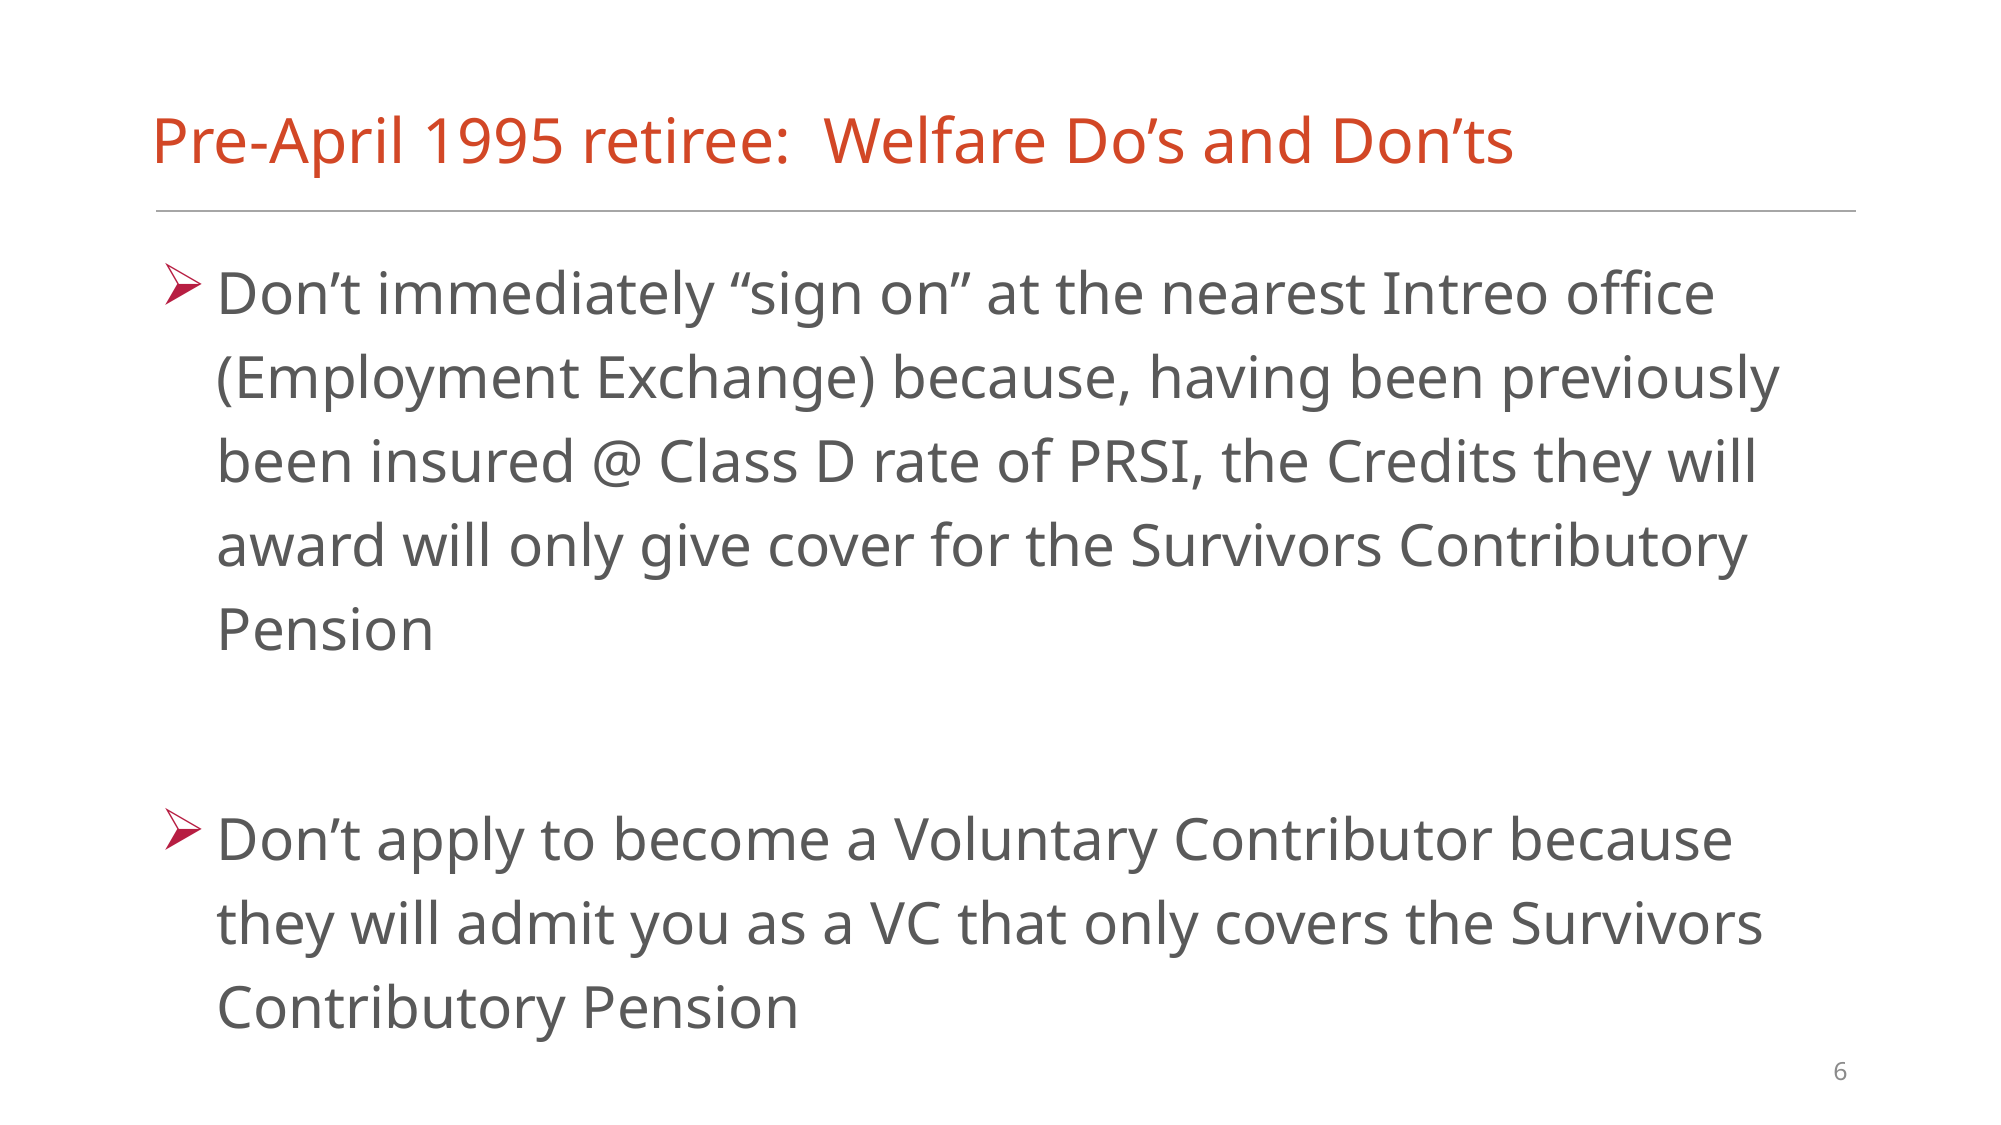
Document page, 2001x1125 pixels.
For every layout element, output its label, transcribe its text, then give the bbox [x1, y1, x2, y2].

title Pre-April 1995 retiree: Welfare Do’s and Don’ts [136, 75, 1862, 211]
slide_number 6 [1412, 1042, 1863, 1103]
text_box Don’t immediately “sign on” at the nearest Intreo office (Employment Exchange) because, having been previously been insured @ Class D rate of PRSI, the Credits they will award will only give cover for the Survivors Contributory Pension Don’t apply to become a Voluntary Contributor because they will admit you as a VC that only covers the Survivors Contributory Pension [139, 234, 1857, 1049]
